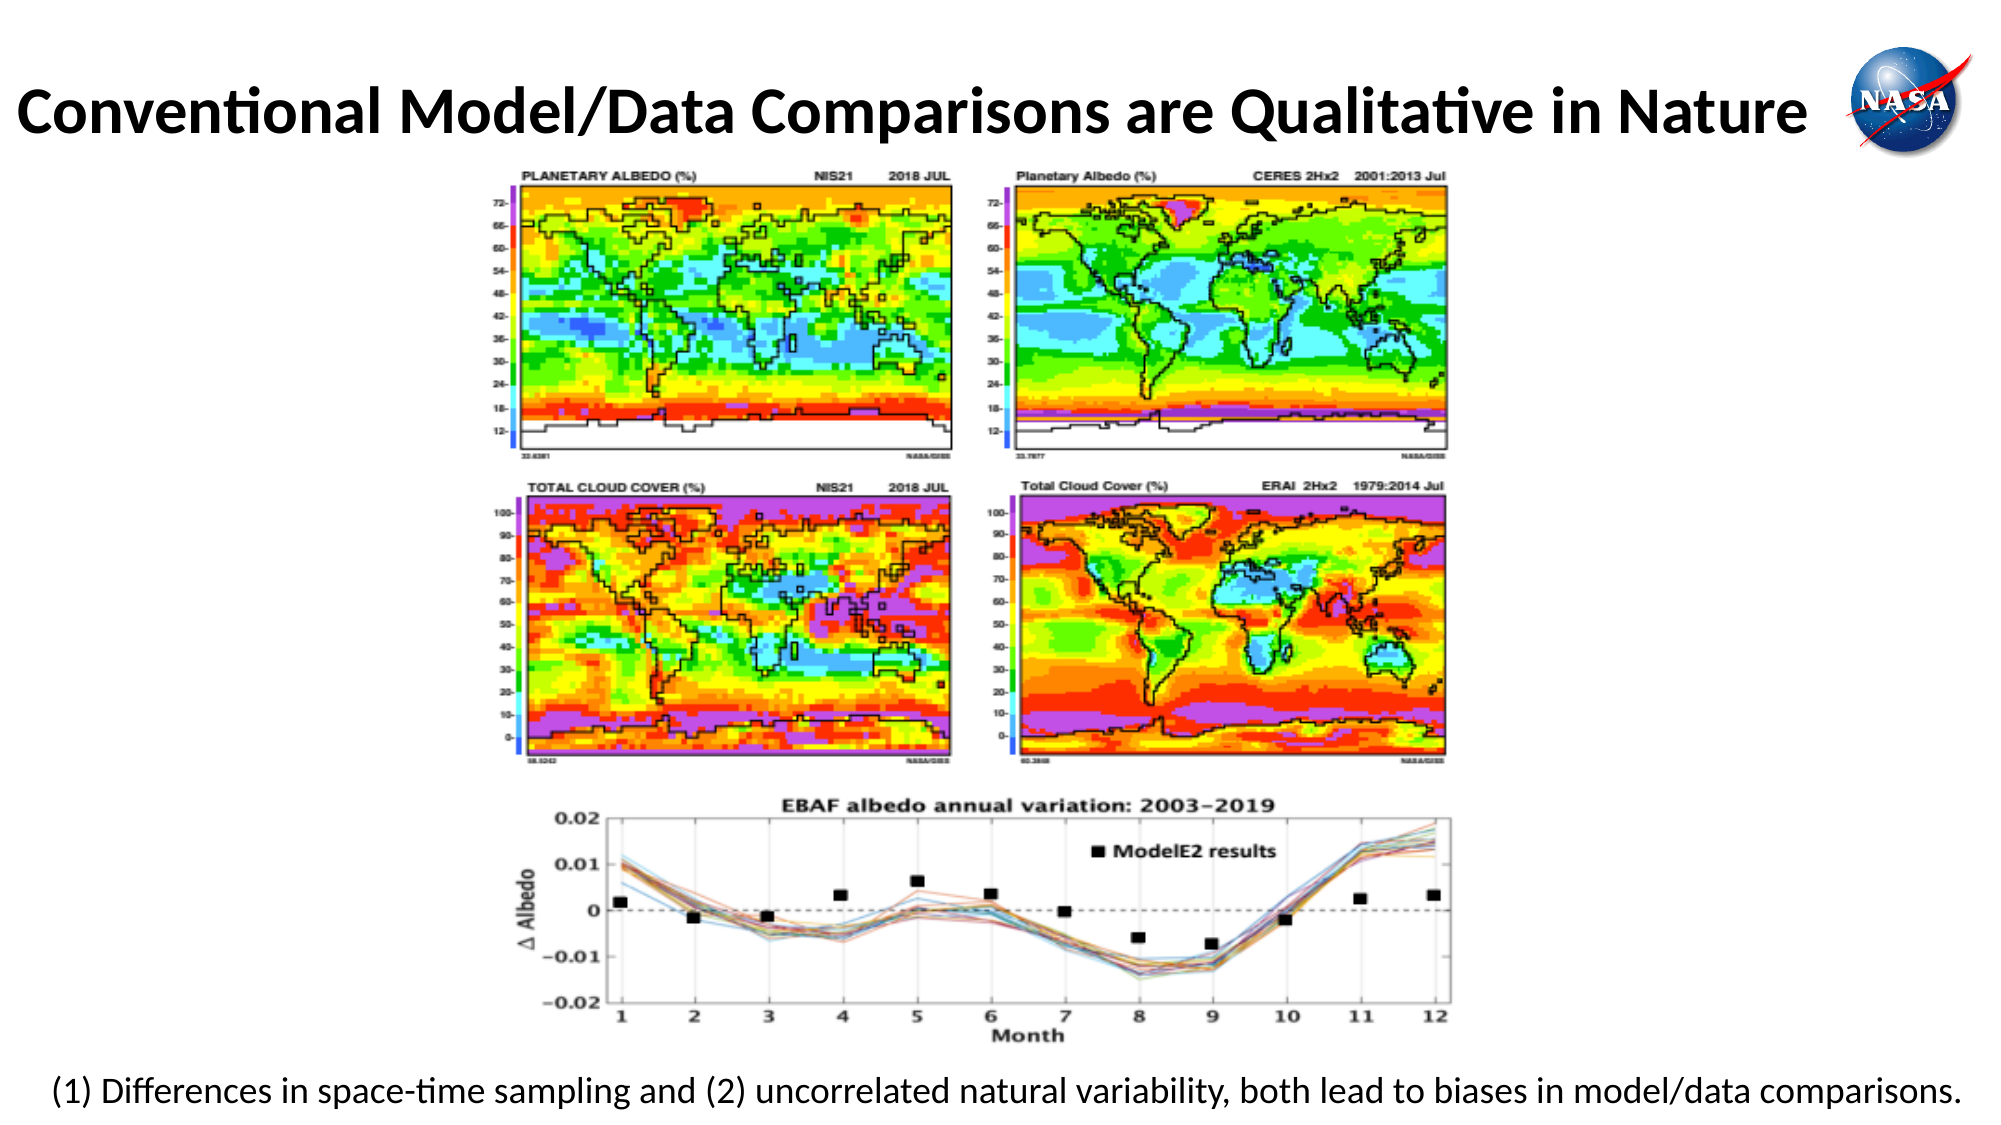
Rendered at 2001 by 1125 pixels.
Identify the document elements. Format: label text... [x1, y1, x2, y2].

text_box (1) Differences in space-time sampling and (2) uncorrelated natural variability, both lead to biases in model/data comparisons. [15, 1059, 2000, 1119]
picture [472, 159, 1463, 1060]
text_box Conventional Model/Data Comparisons are Qualitative in Nature [0, 59, 1844, 200]
picture [1843, 45, 1977, 160]
